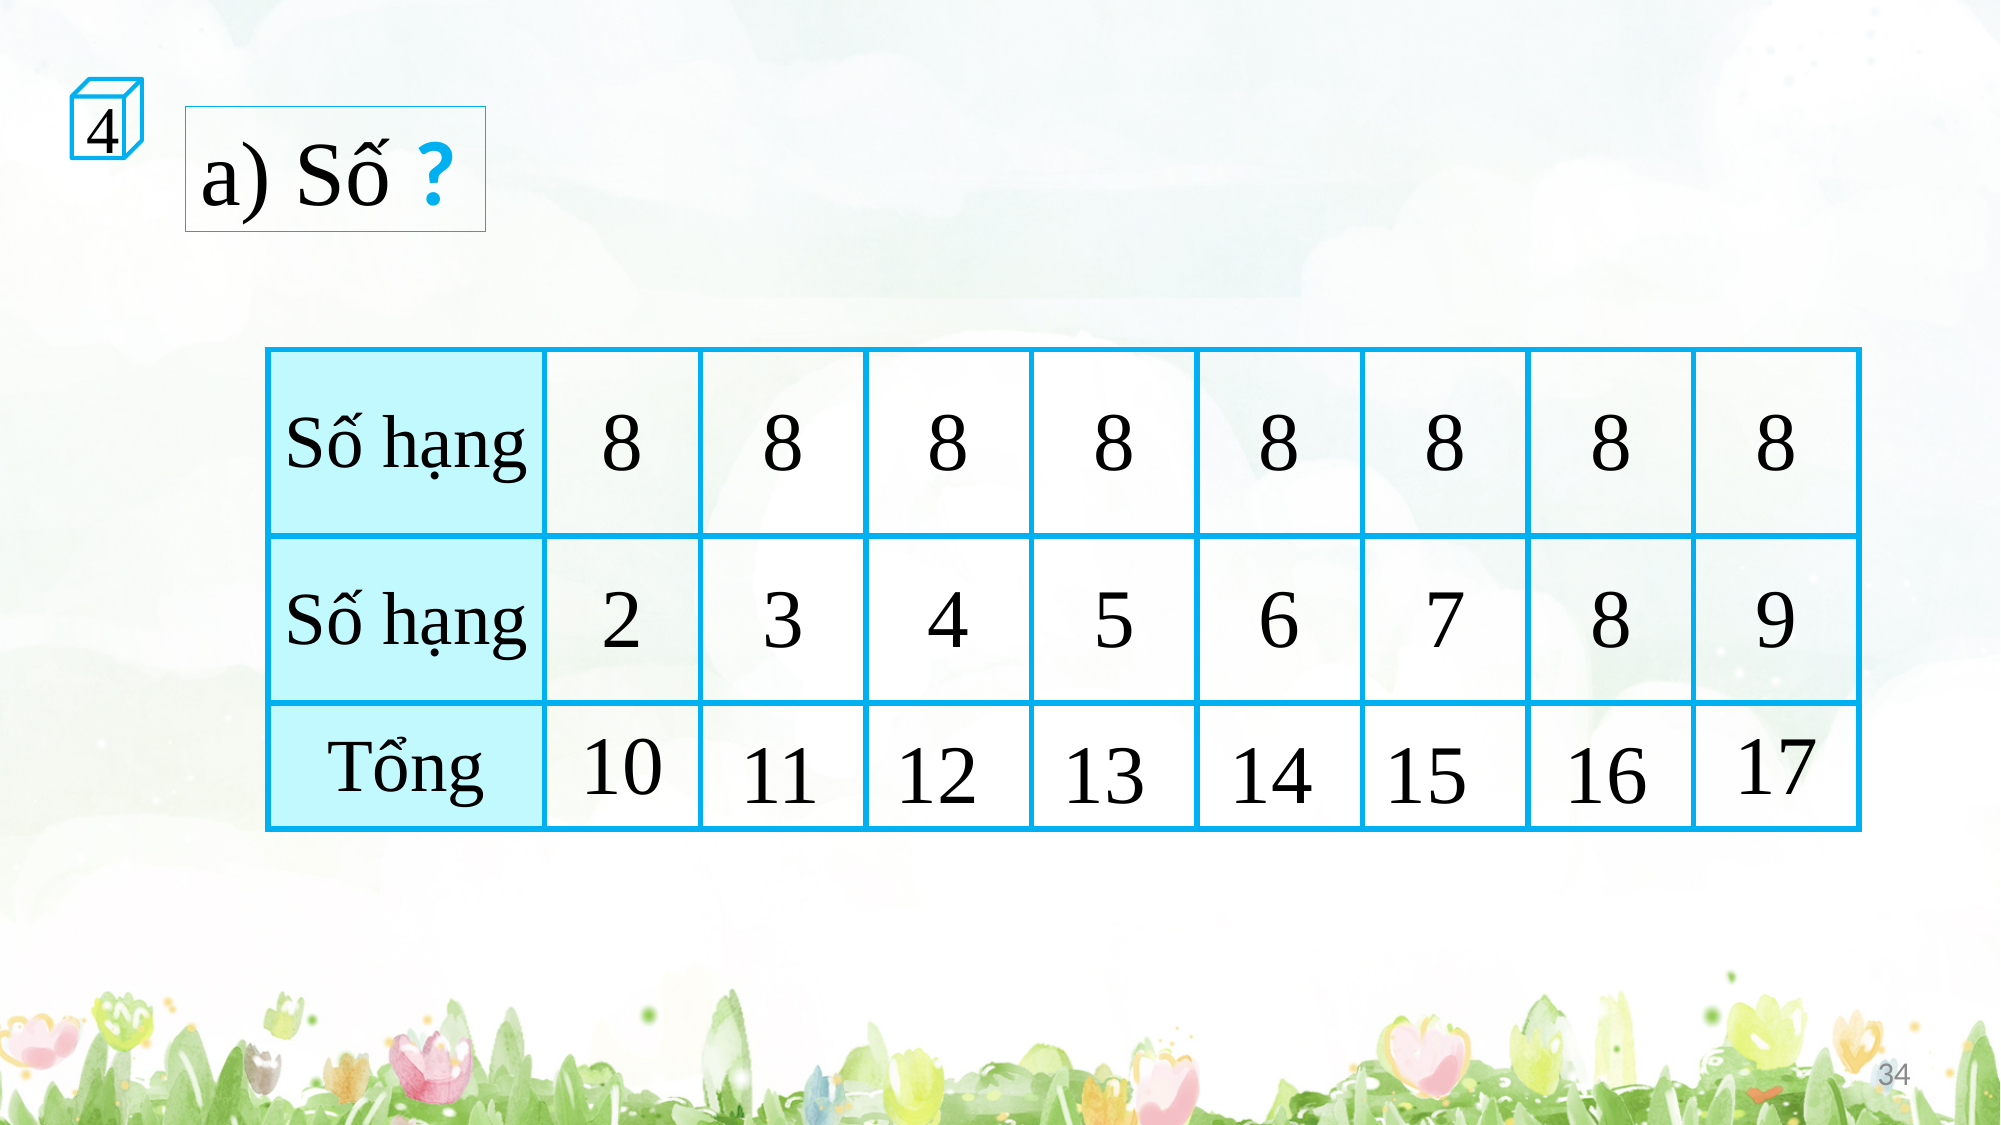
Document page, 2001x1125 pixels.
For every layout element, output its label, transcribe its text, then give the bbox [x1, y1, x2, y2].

text_box 12 [880, 712, 1036, 828]
picture [0, 0, 2001, 1125]
table_cell 6 [1200, 539, 1360, 700]
table_header 8 [1034, 352, 1194, 533]
table_cell [1034, 706, 1194, 826]
table_cell Số hạng [271, 539, 542, 700]
text_box 16 [1549, 712, 1705, 828]
text_box 14 [1215, 712, 1369, 828]
table_header 8 [1696, 352, 1856, 533]
table_cell Tổng [271, 706, 542, 826]
table_cell 3 [703, 539, 863, 700]
table_cell [703, 706, 863, 826]
table_header Số hạng [271, 352, 542, 533]
text_box 13 [1047, 712, 1203, 828]
table_cell 10 [547, 706, 698, 826]
slide_number 34 [1433, 1042, 1926, 1102]
table_cell 9 [1696, 539, 1856, 700]
text_box 11 [725, 712, 880, 828]
table_cell 5 [1034, 539, 1194, 700]
table_cell [1365, 706, 1525, 712]
table_header 8 [703, 352, 863, 533]
table_cell [1200, 706, 1360, 826]
table_header 8 [869, 352, 1029, 533]
text_box 15 [1369, 712, 1525, 828]
table_cell 17 [1696, 706, 1856, 826]
table_cell [869, 706, 1029, 712]
table_cell 4 [869, 539, 1029, 700]
table_header 8 [547, 352, 698, 533]
table_cell 2 [547, 539, 698, 700]
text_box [71, 78, 532, 233]
table_header 8 [1200, 352, 1360, 533]
table_header 8 [1531, 352, 1691, 533]
table_cell 8 [1531, 539, 1691, 700]
table_header 8 [1365, 352, 1525, 533]
table_cell [1531, 706, 1691, 826]
table_cell 7 [1365, 539, 1525, 700]
